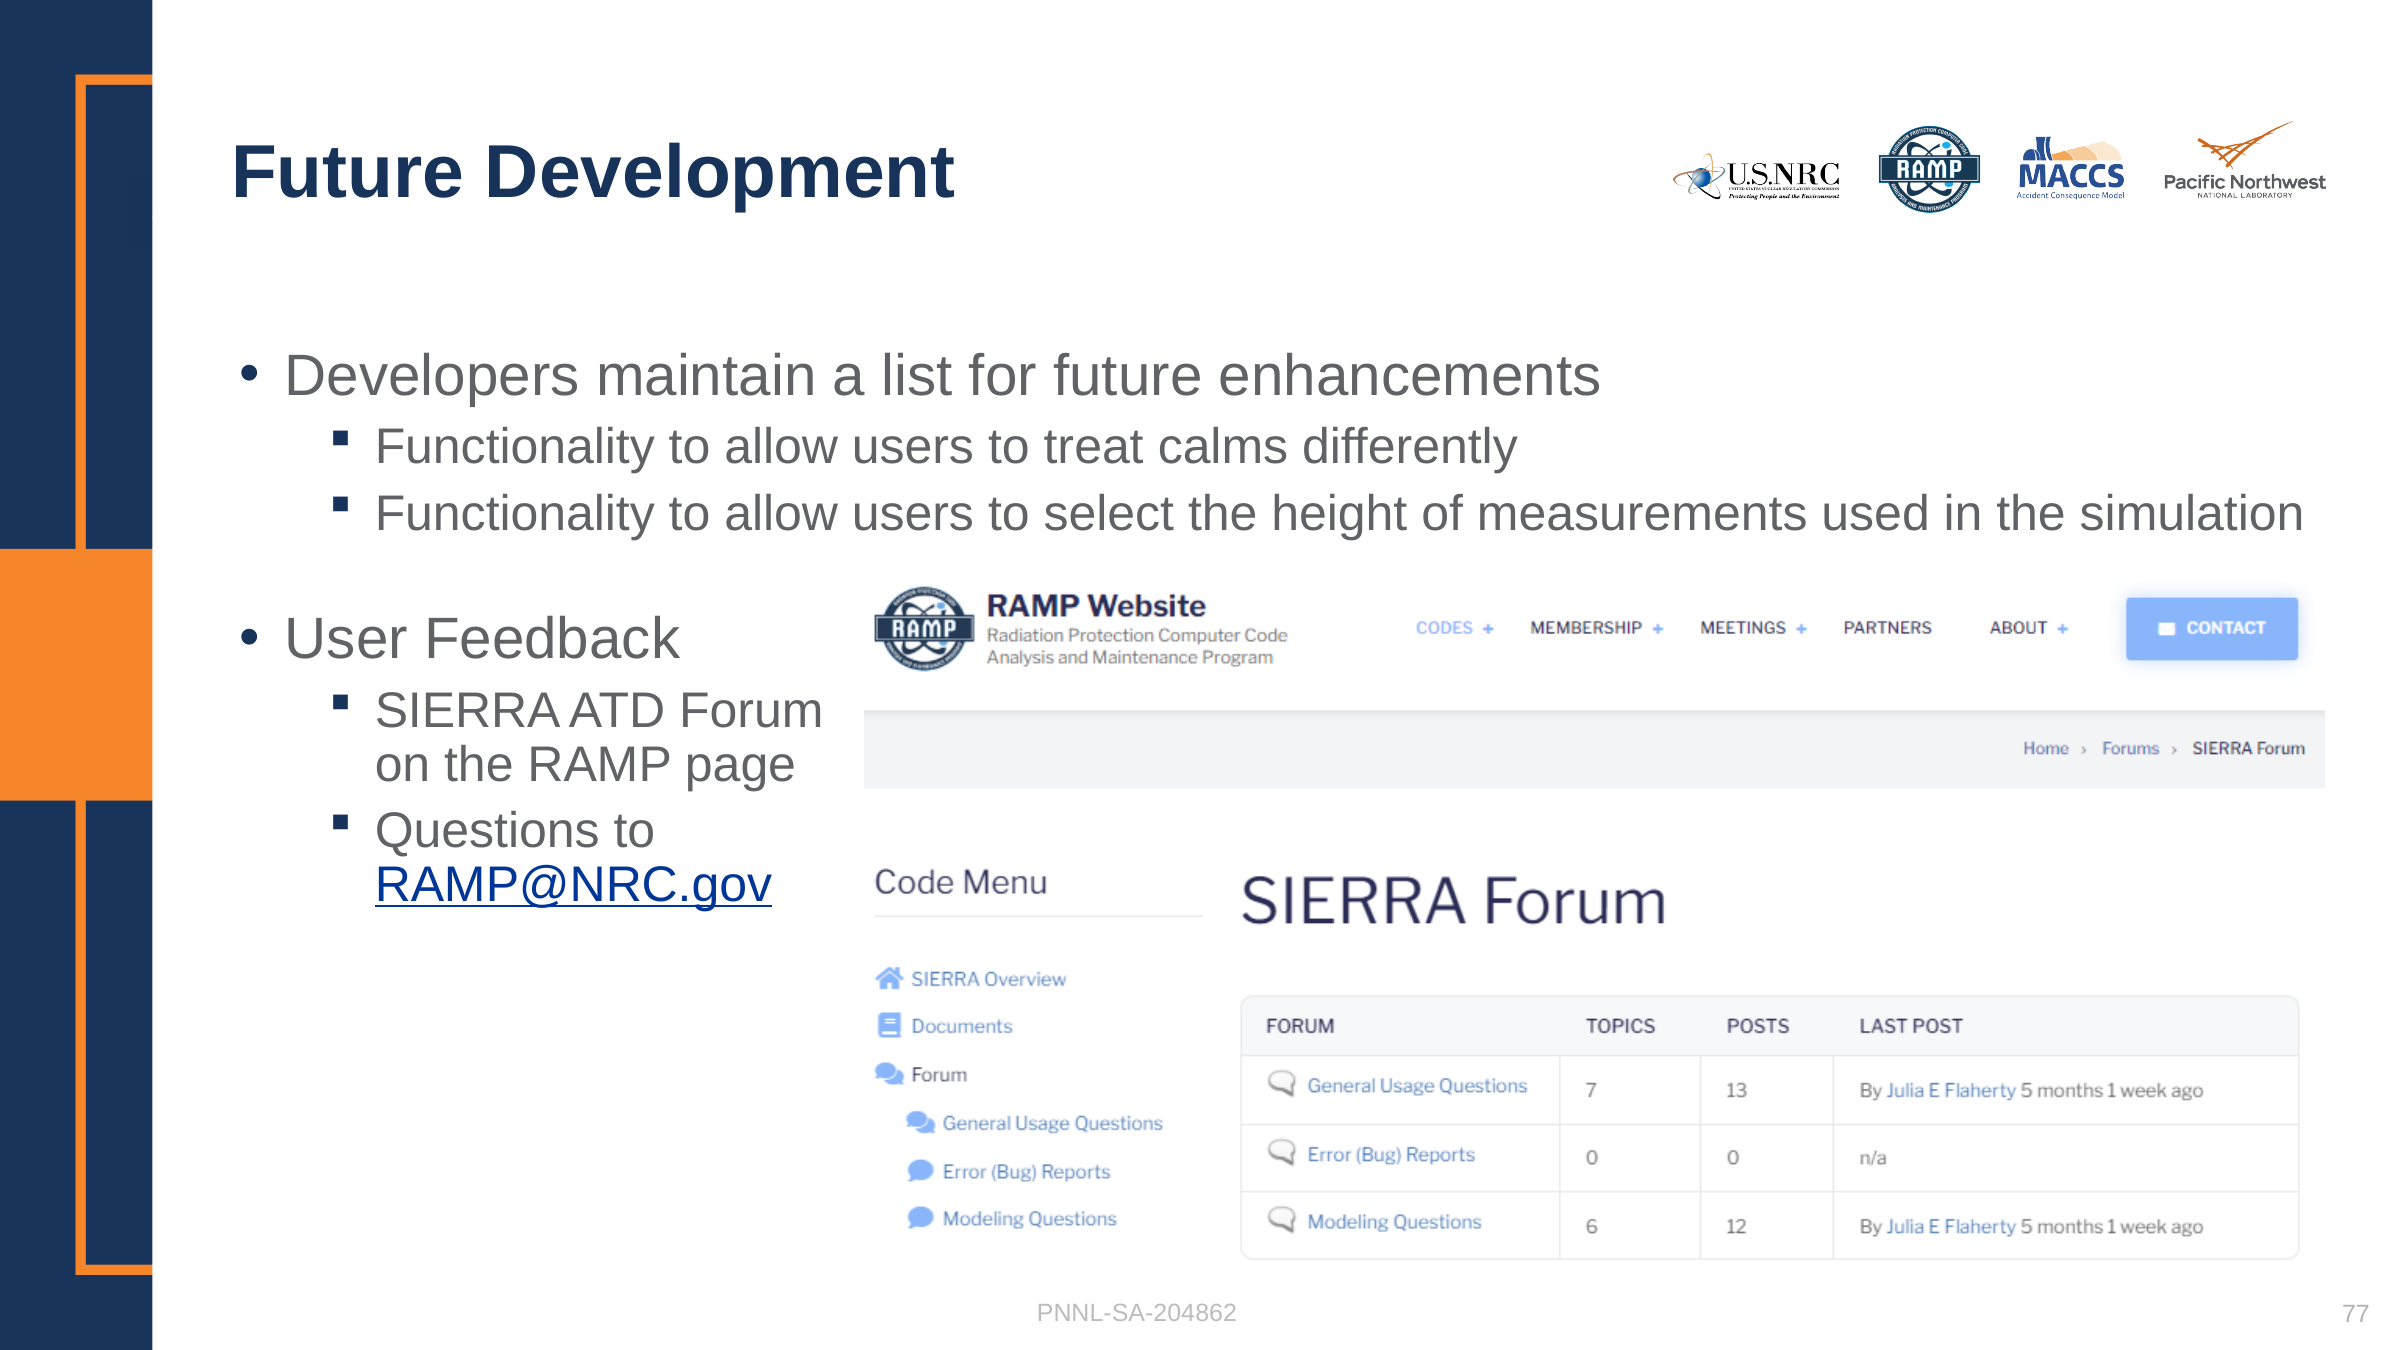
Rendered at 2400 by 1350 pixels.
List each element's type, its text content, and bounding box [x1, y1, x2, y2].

footer PNNL-SA-204862 [152, 1275, 2123, 1347]
list Developers maintain a list for future enhancements Functionality to allow users to treat calms differently Functionality to allow users to select the height of measurements used in the simulation [225, 337, 2325, 601]
title Future Development [231, 77, 1556, 222]
text_box User Feedback SIERRA ATD Forum on the RAMP page Questions to RAMP@NRC.gov [225, 601, 864, 971]
picture [0, 0, 152, 1350]
slide_number 77 [2295, 1275, 2370, 1350]
picture [1673, 121, 2326, 213]
picture [864, 551, 2325, 1293]
